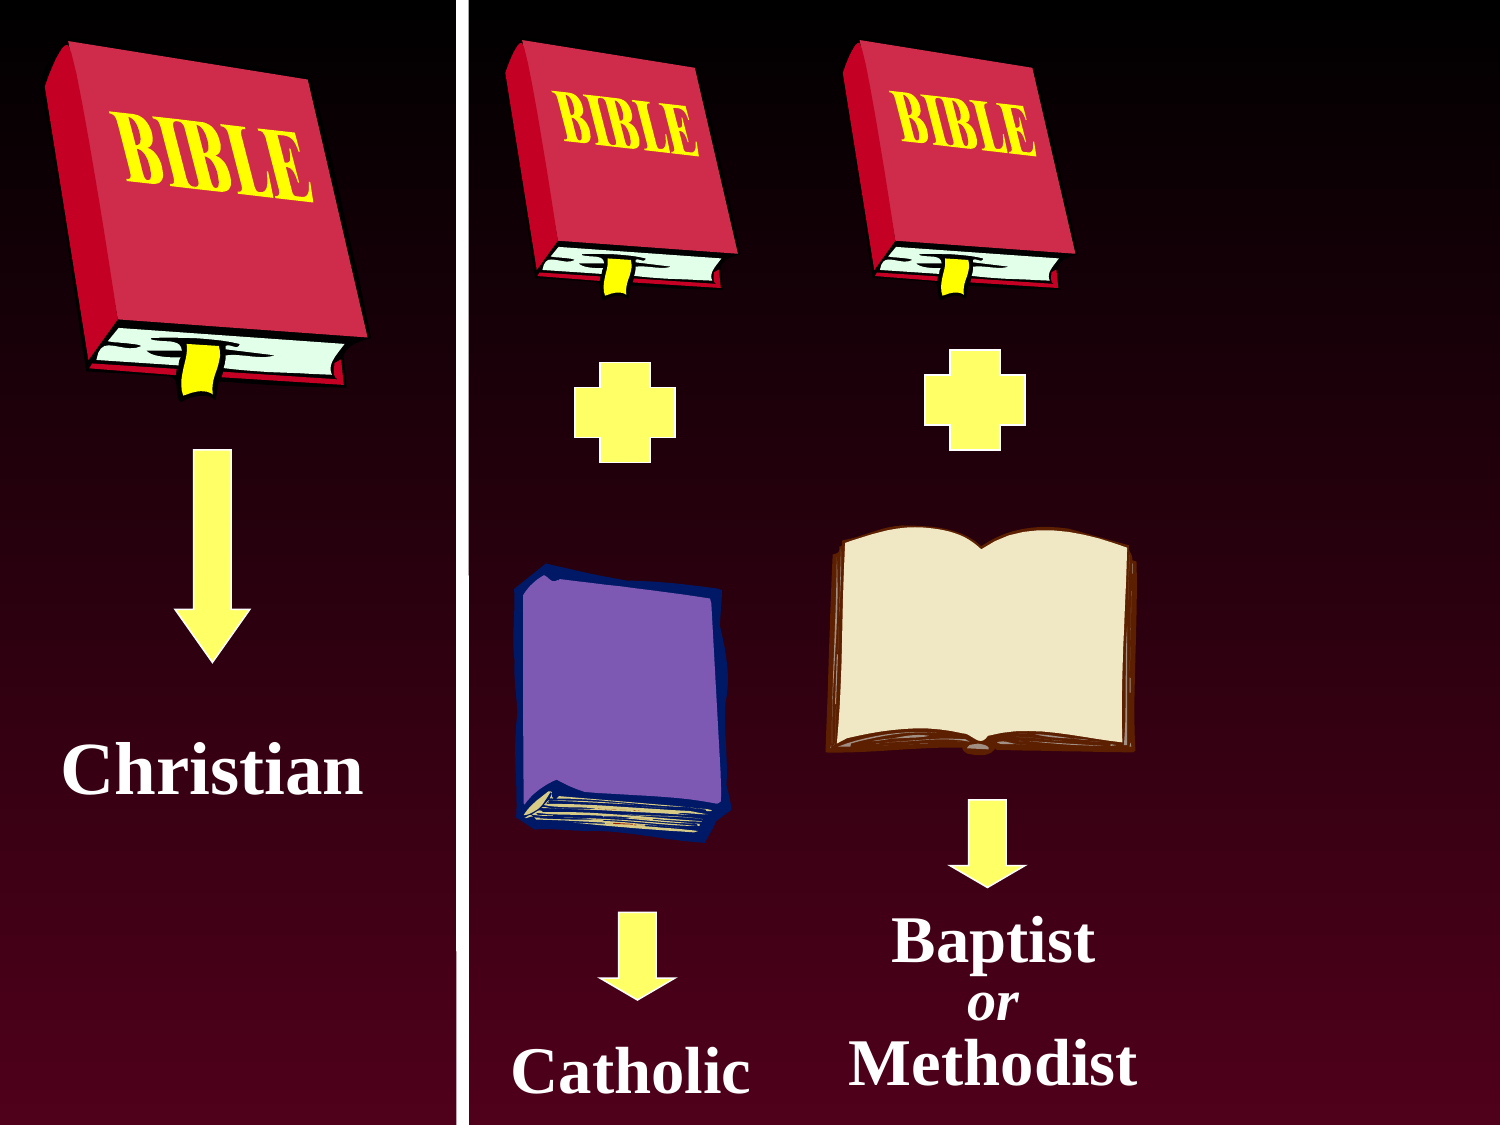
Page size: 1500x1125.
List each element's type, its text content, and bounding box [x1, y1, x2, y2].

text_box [837, 37, 1080, 301]
text_box Catholic [474, 1019, 788, 1115]
text_box [575, 362, 676, 463]
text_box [499, 37, 743, 301]
text_box [924, 350, 1025, 451]
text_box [37, 37, 374, 402]
text_box [174, 449, 250, 663]
picture [512, 562, 734, 844]
text_box [949, 799, 1025, 888]
text_box [599, 912, 675, 1000]
picture [824, 524, 1138, 757]
text_box Baptist or Methodist [812, 929, 1175, 1099]
text_box Christian [0, 712, 425, 818]
